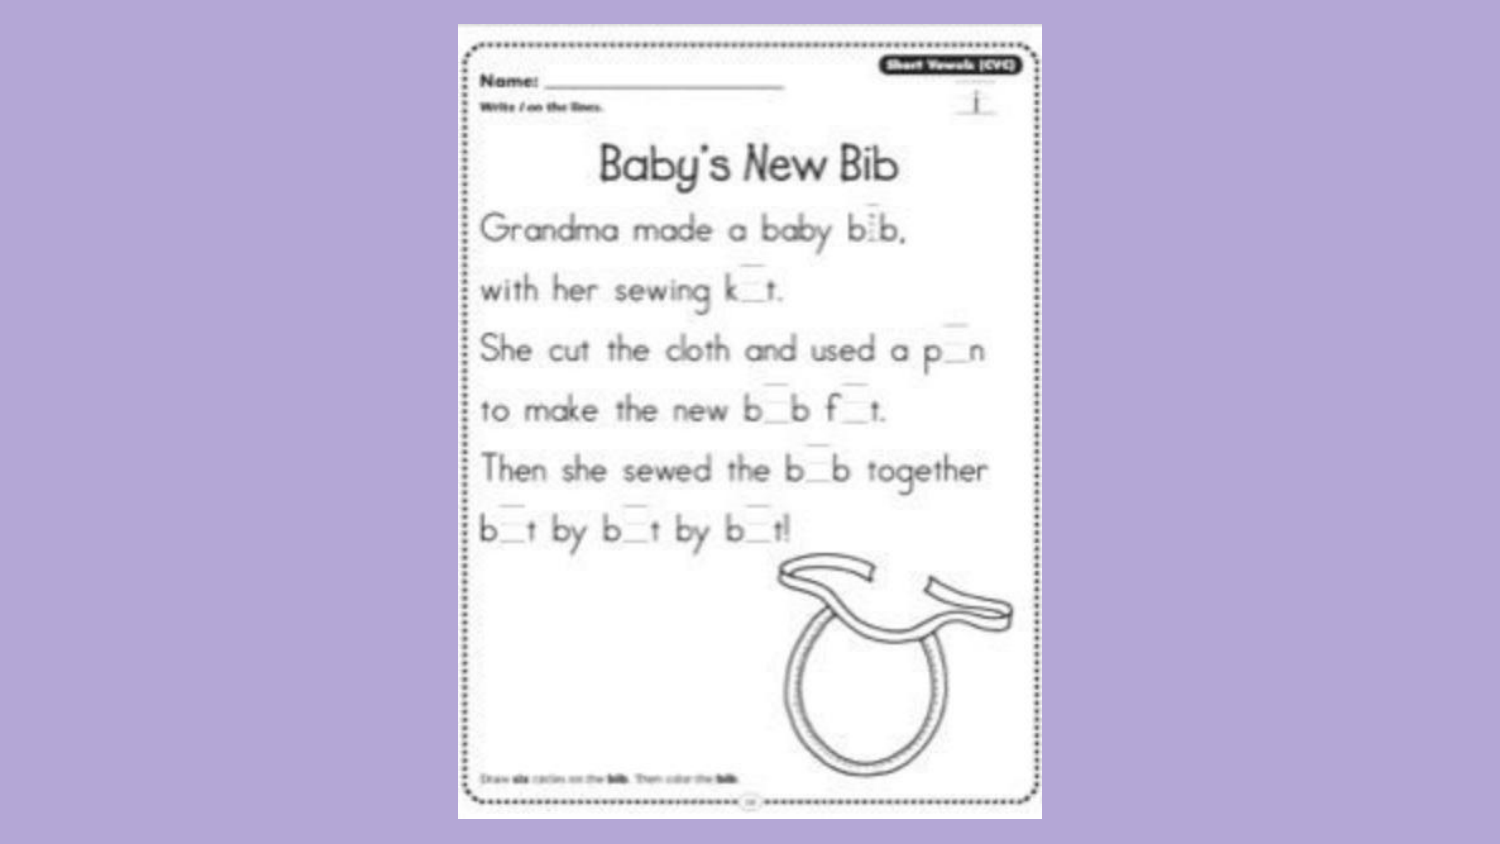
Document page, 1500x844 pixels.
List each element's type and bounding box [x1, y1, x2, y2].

picture [457, 24, 1043, 819]
